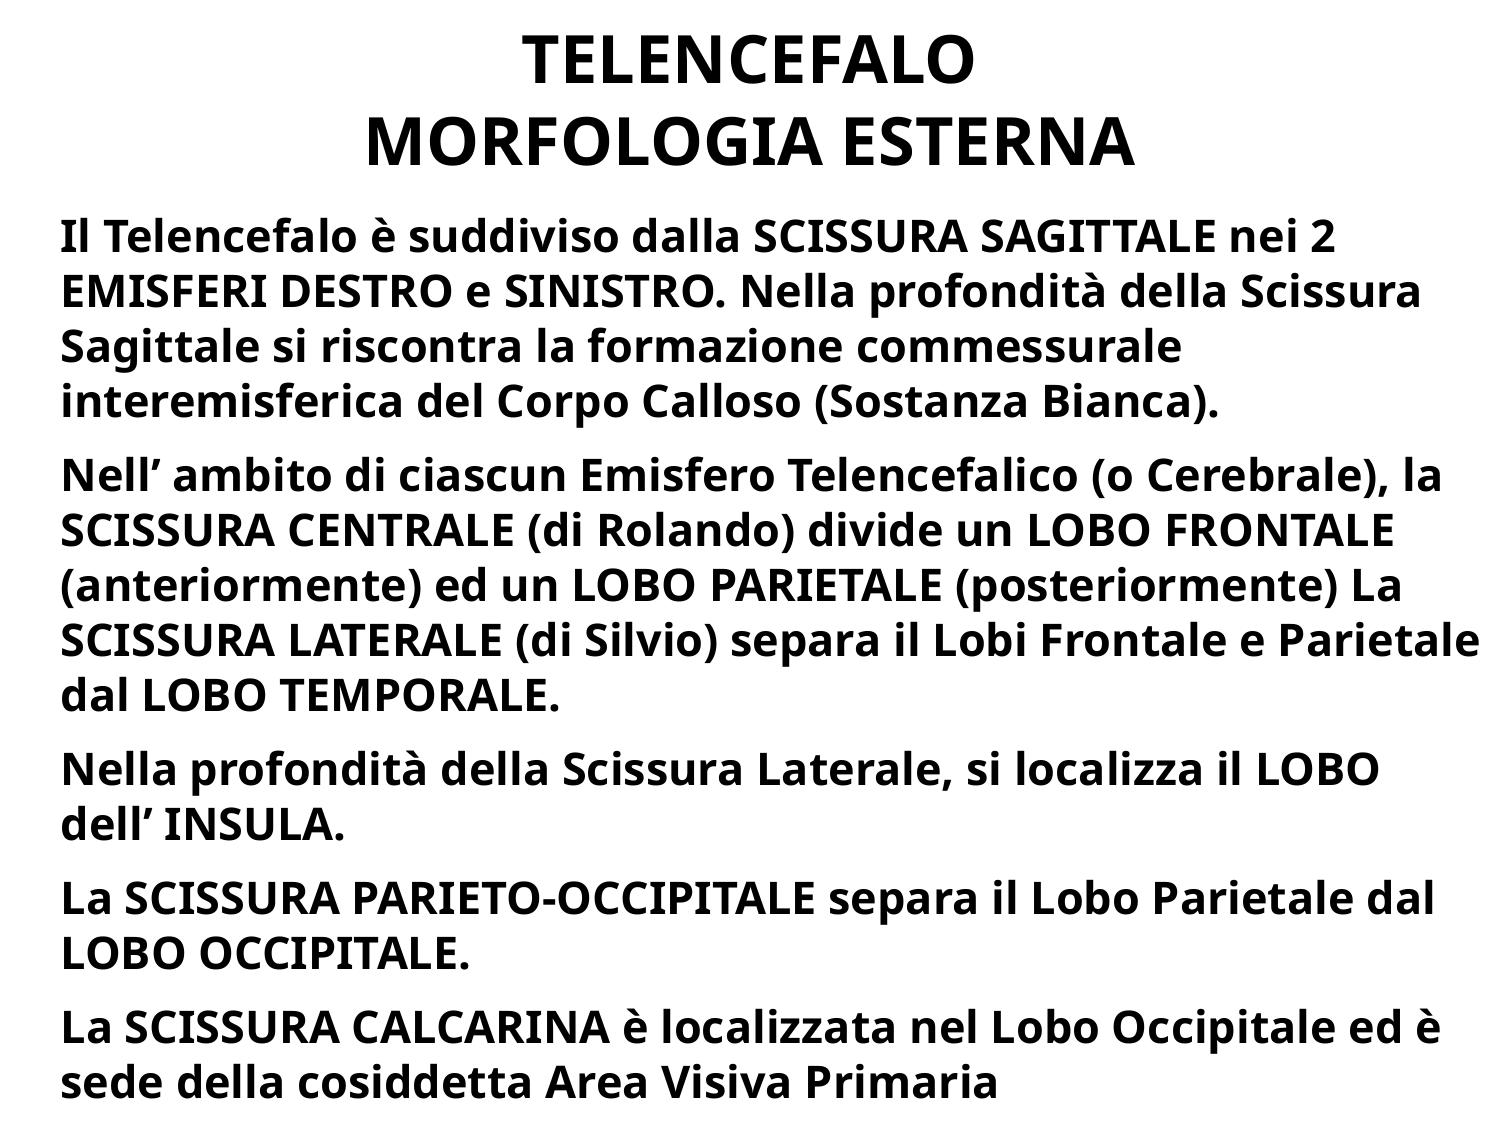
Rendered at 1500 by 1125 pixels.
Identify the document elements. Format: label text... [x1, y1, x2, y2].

list Il Telencefalo è suddiviso dalla SCISSURA SAGITTALE nei 2 EMISFERI DESTRO e SINISTRO. Nella profondità della Scissura Sagittale si riscontra la formazione commessurale interemisferica del Corpo Calloso (Sostanza Bianca). Nell’ ambito di ciascun Emisfero Telencefalico (o Cerebrale), la SCISSURA CENTRALE (di Rolando) divide un LOBO FRONTALE (anteriormente) ed un LOBO PARIETALE (posteriormente) La SCISSURA LATERALE (di Silvio) separa il Lobi Frontale e Parietale dal LOBO TEMPORALE. Nella profondità della Scissura Laterale, si localizza il LOBO dell’ INSULA. La SCISSURA PARIETO-OCCIPITALE separa il Lobo Parietale dal LOBO OCCIPITALE. La SCISSURA CALCARINA è localizzata nel Lobo Occipitale ed è sede della cosiddetta Area Visiva Primaria [45, 200, 1500, 1125]
title TELENCEFALO MORFOLOGIA ESTERNA [103, 0, 1397, 200]
